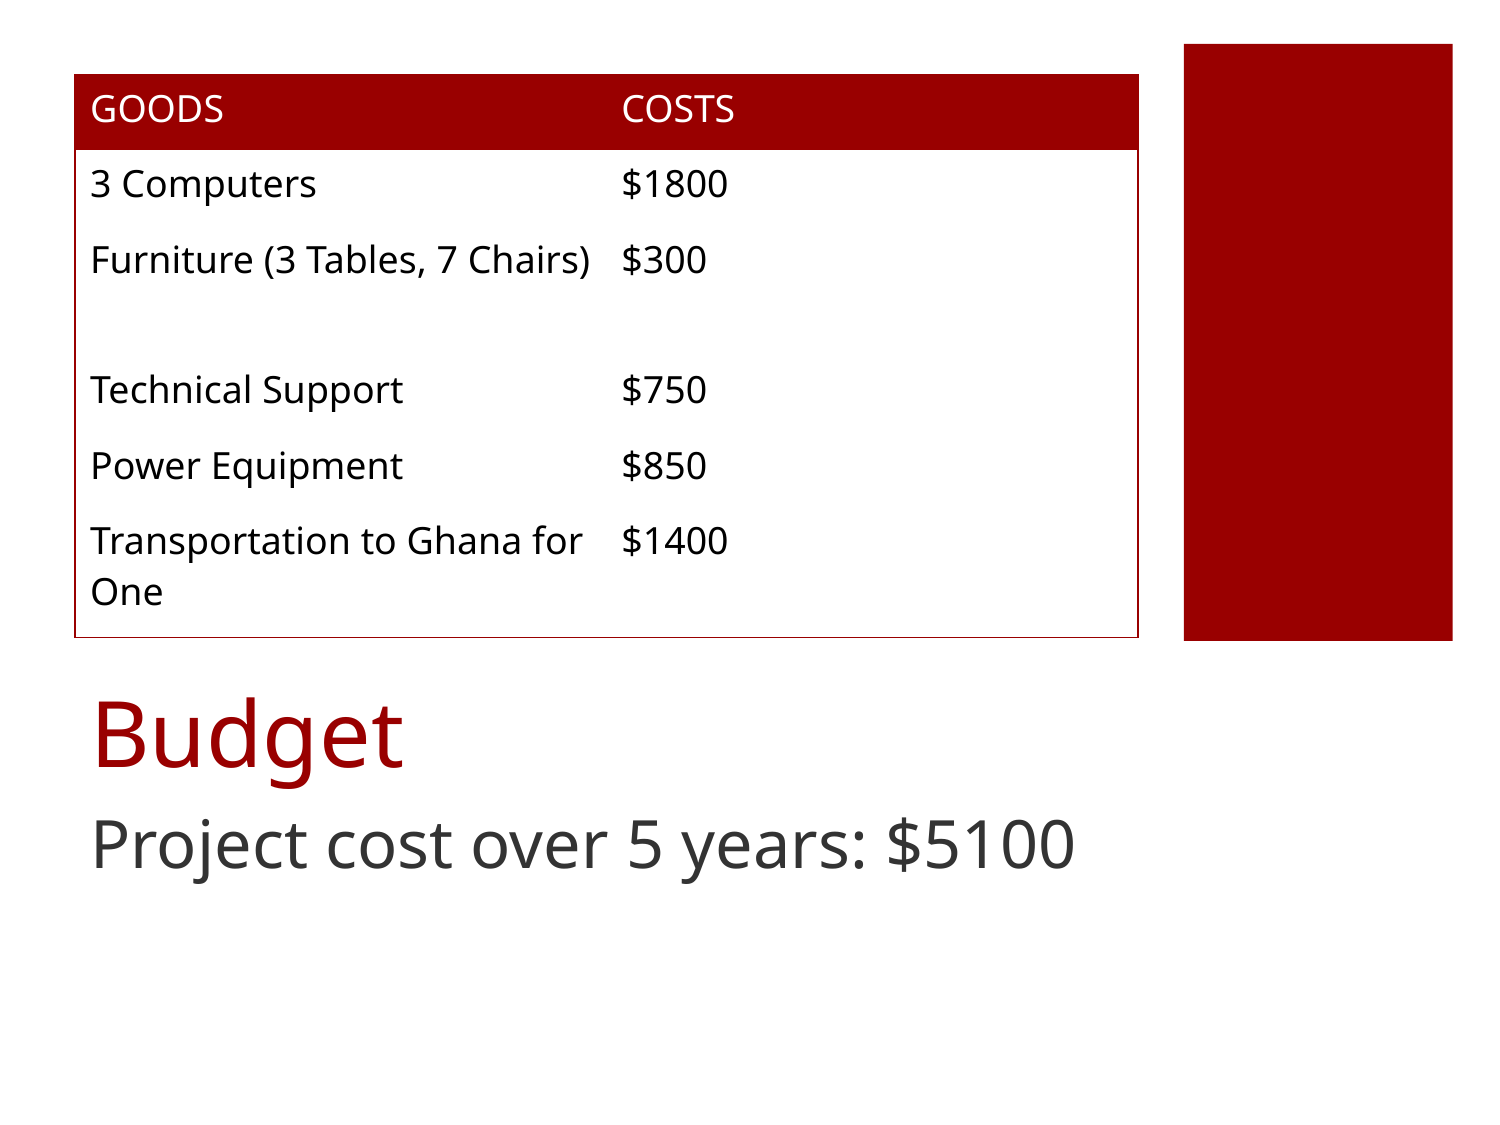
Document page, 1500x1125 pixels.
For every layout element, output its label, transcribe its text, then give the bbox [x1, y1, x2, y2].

table_cell $850 [606, 432, 1137, 507]
title Budget [75, 699, 1138, 793]
table_cell Technical Support [76, 356, 606, 432]
table_cell Furniture (3 Tables, 7 Chairs) [76, 226, 606, 356]
list Project cost over 5 years: $5100 [75, 794, 1388, 1009]
table_cell Transportation to Ghana for One [76, 507, 606, 637]
table_cell $1800 [606, 150, 1137, 226]
table_cell 3 Computers [76, 150, 606, 226]
table_cell $300 [606, 226, 1137, 356]
table_cell $750 [606, 356, 1137, 432]
table_header COSTS [606, 76, 1137, 150]
table_header GOODS [76, 76, 606, 150]
table_cell Power Equipment [76, 432, 606, 507]
table_cell $1400 [606, 507, 1137, 637]
